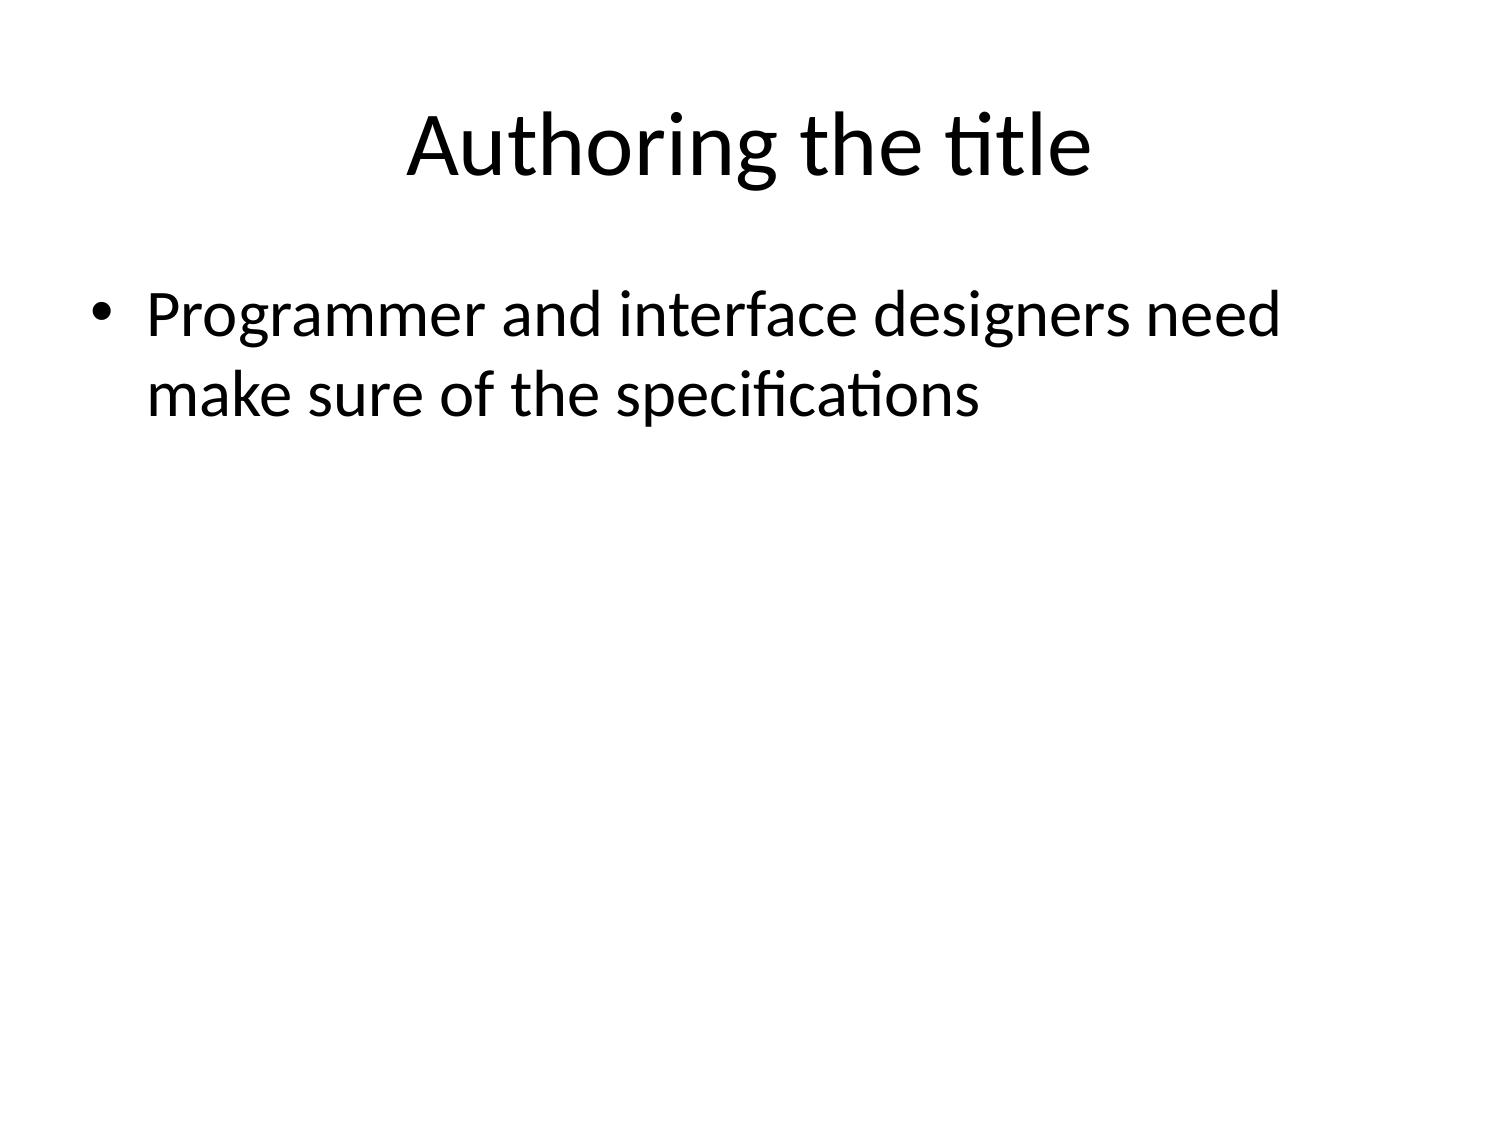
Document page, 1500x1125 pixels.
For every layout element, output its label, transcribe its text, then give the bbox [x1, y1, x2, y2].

list Programmer and interface designers need make sure of the specifications [75, 262, 1425, 1005]
title Authoring the title [75, 45, 1425, 233]
